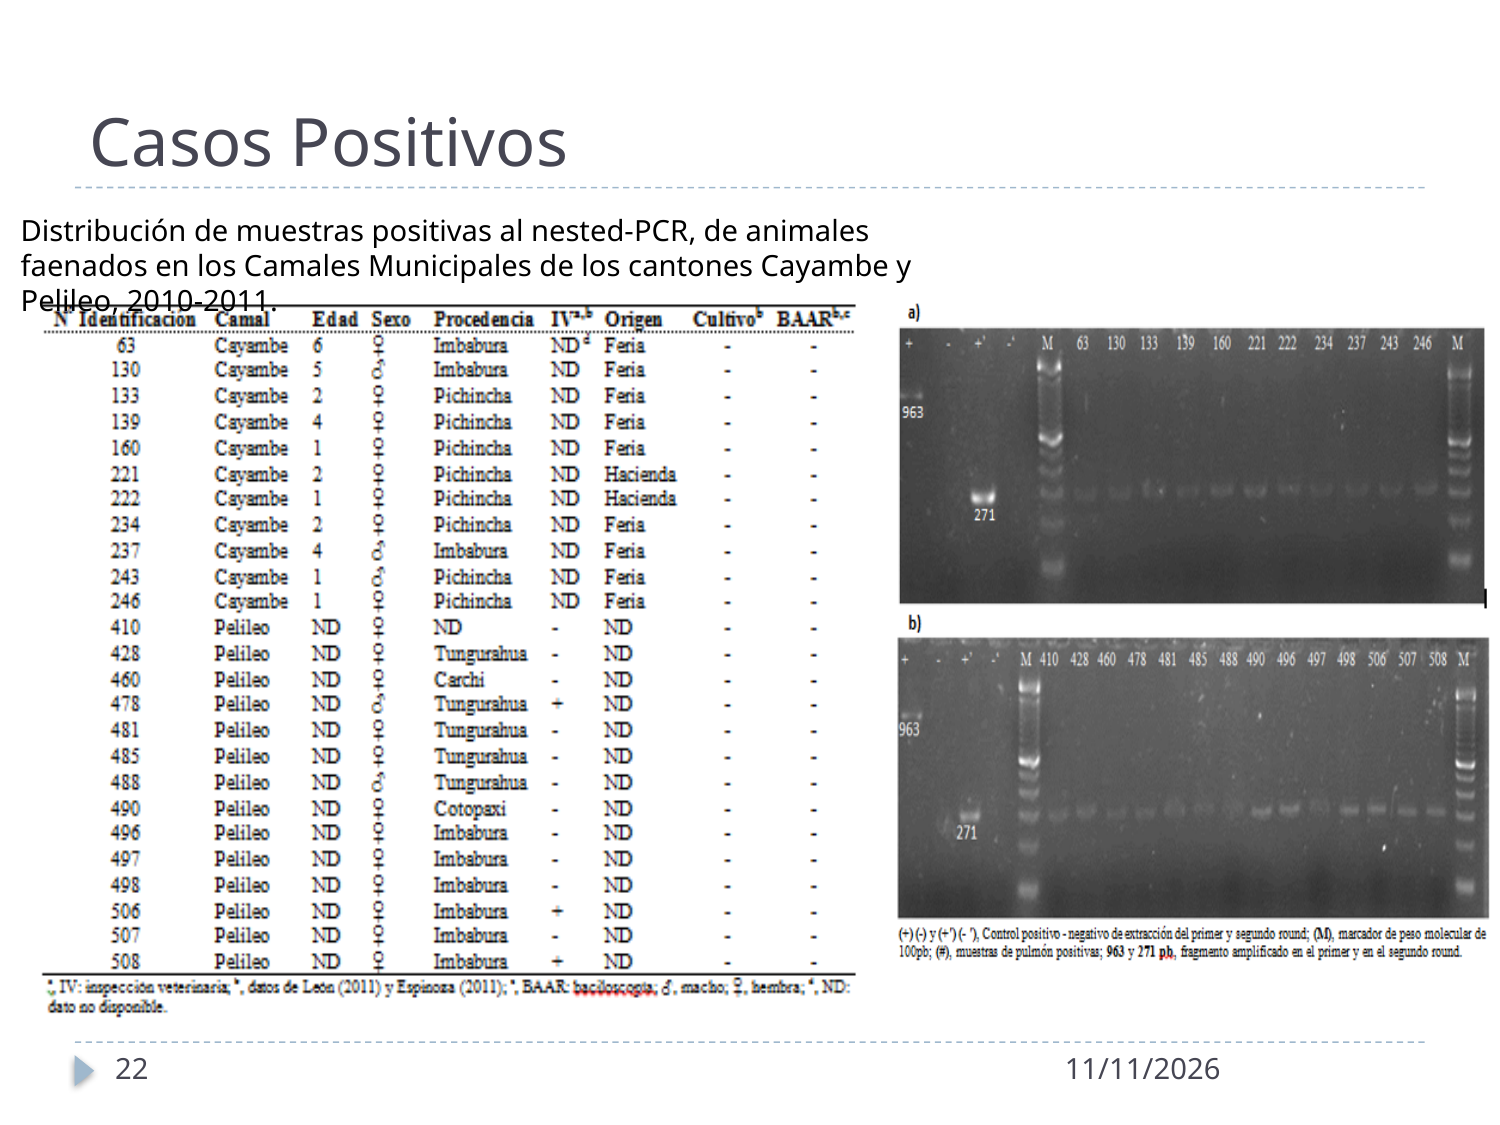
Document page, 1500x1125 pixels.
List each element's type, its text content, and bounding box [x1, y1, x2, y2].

slide_number 22 [100, 1048, 426, 1103]
picture [891, 290, 1495, 977]
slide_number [1050, 1042, 1426, 1103]
picture [17, 278, 857, 1036]
text_box Distribución de muestras positivas al nested-PCR, de animales faenados en los Camales Municipales de los cantones Cayambe y Pelileo, 2010-2011. [5, 204, 951, 325]
title Casos Positivos [75, 24, 1425, 188]
